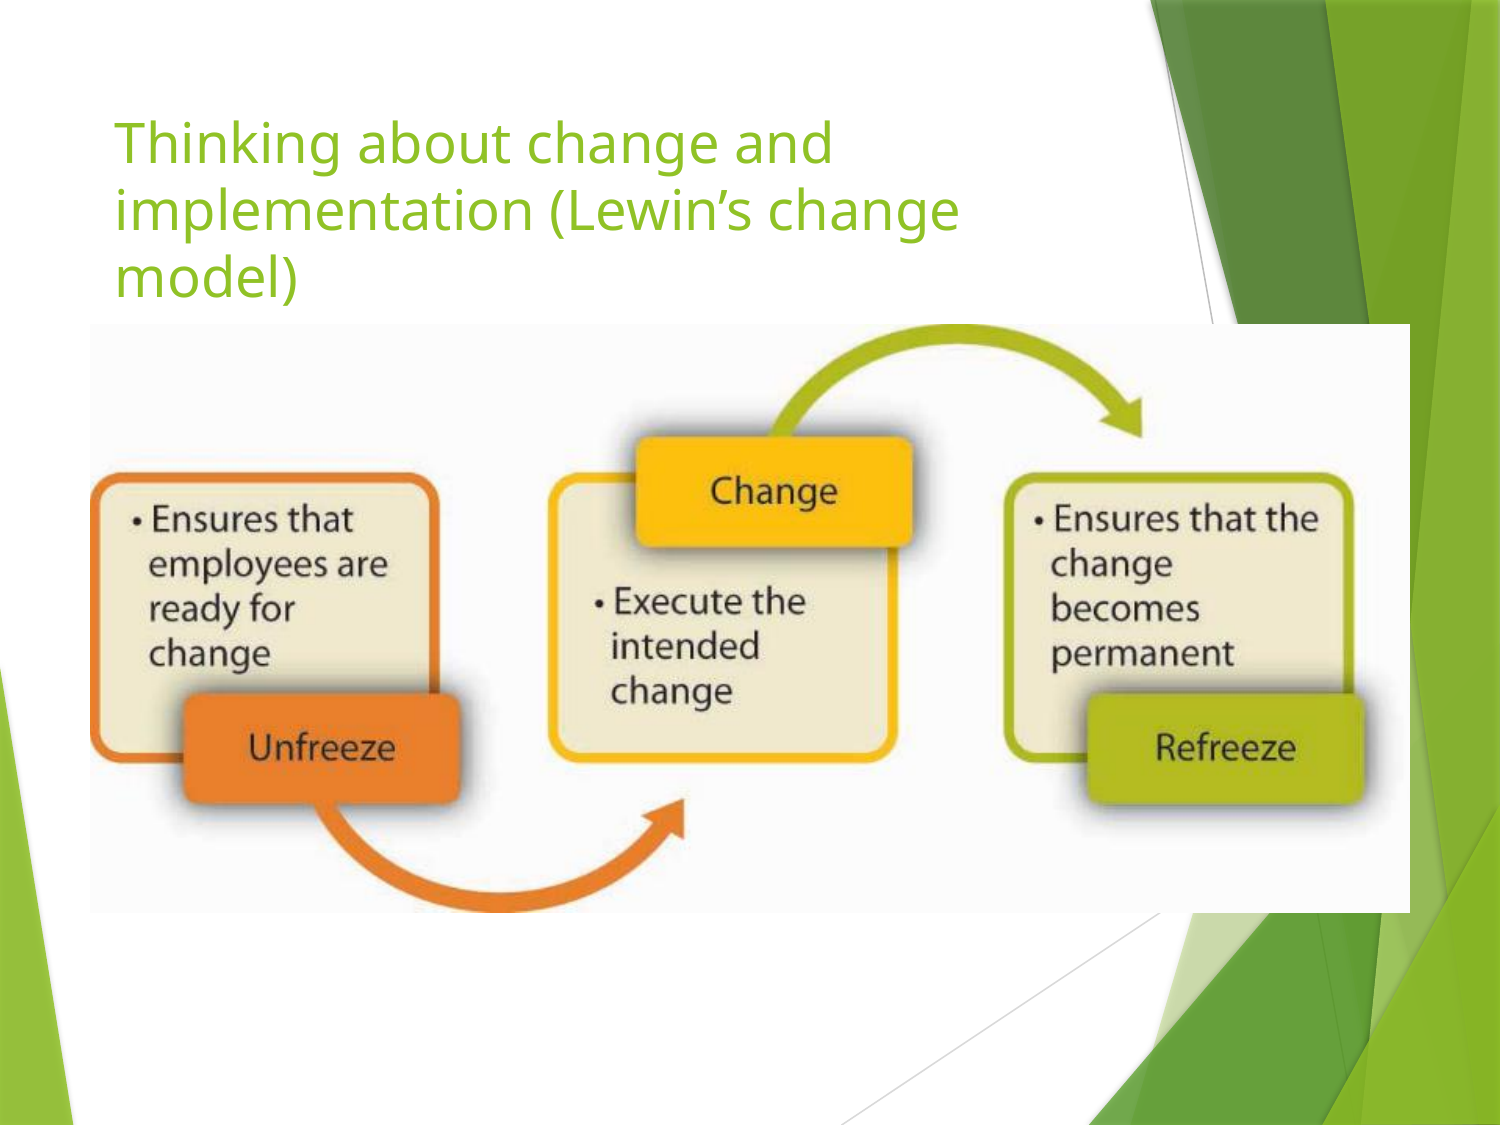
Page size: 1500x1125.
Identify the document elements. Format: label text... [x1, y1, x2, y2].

title Thinking about change and implementation (Lewin’s change model) [99, 99, 1142, 317]
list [89, 324, 1410, 914]
